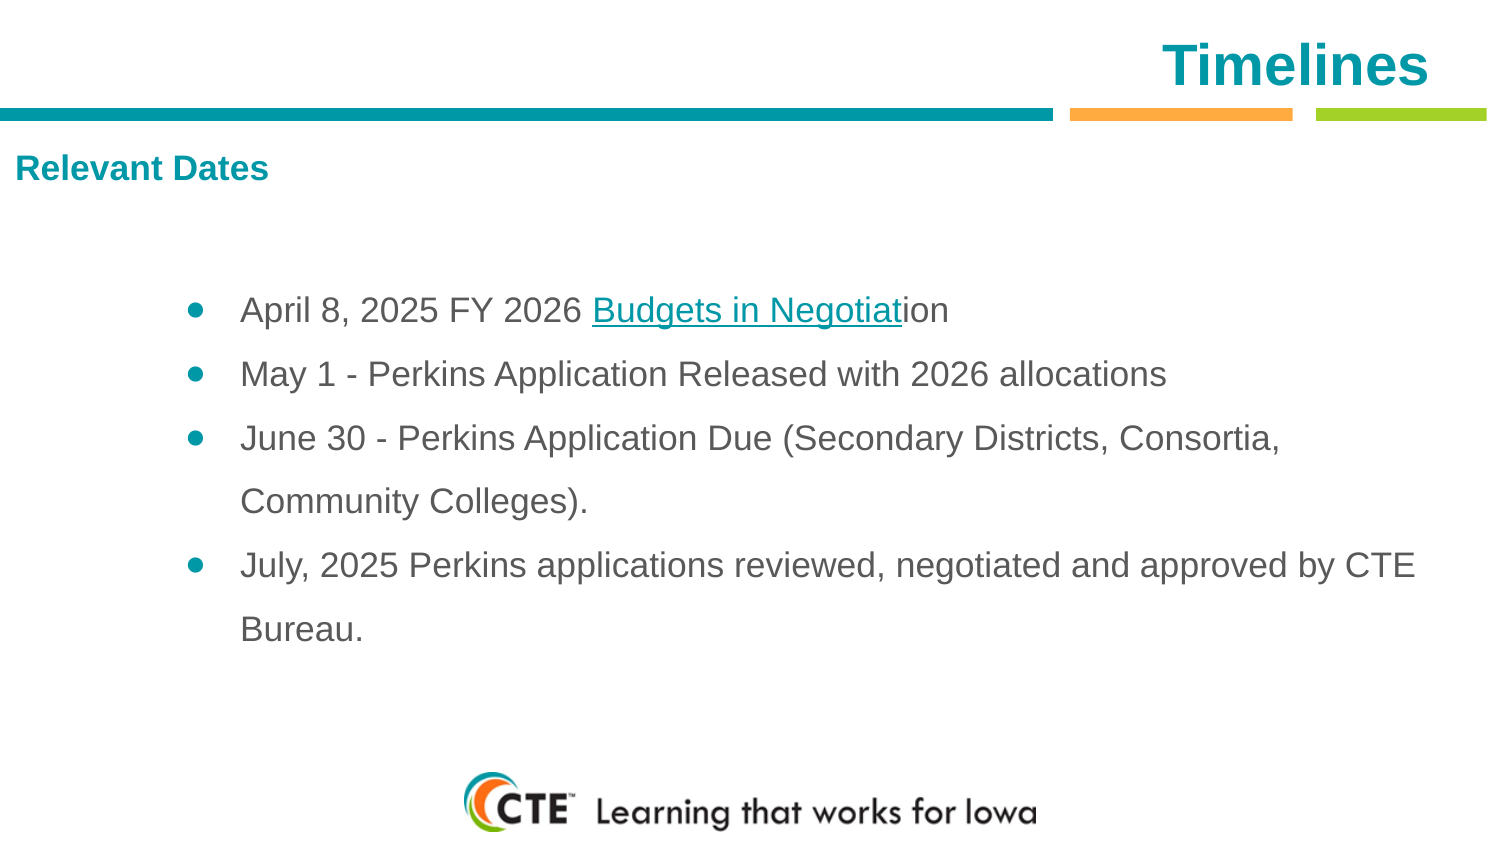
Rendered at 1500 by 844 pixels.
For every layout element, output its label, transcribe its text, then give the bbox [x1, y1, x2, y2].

picture [464, 771, 1036, 832]
title Timelines [47, 11, 1446, 106]
text_box [1446, 108, 1487, 121]
list Relevant Dates April 8, 2025 FY 2026 Budgets in Negotiation May 1 - Perkins Application Released with 2026 allocations June 30 - Perkins Application Due (Secondary Districts, Consortia, Community Colleges). July, 2025 Perkins applications reviewed, negotiated and approved by CTE Bureau. [0, 108, 1446, 785]
